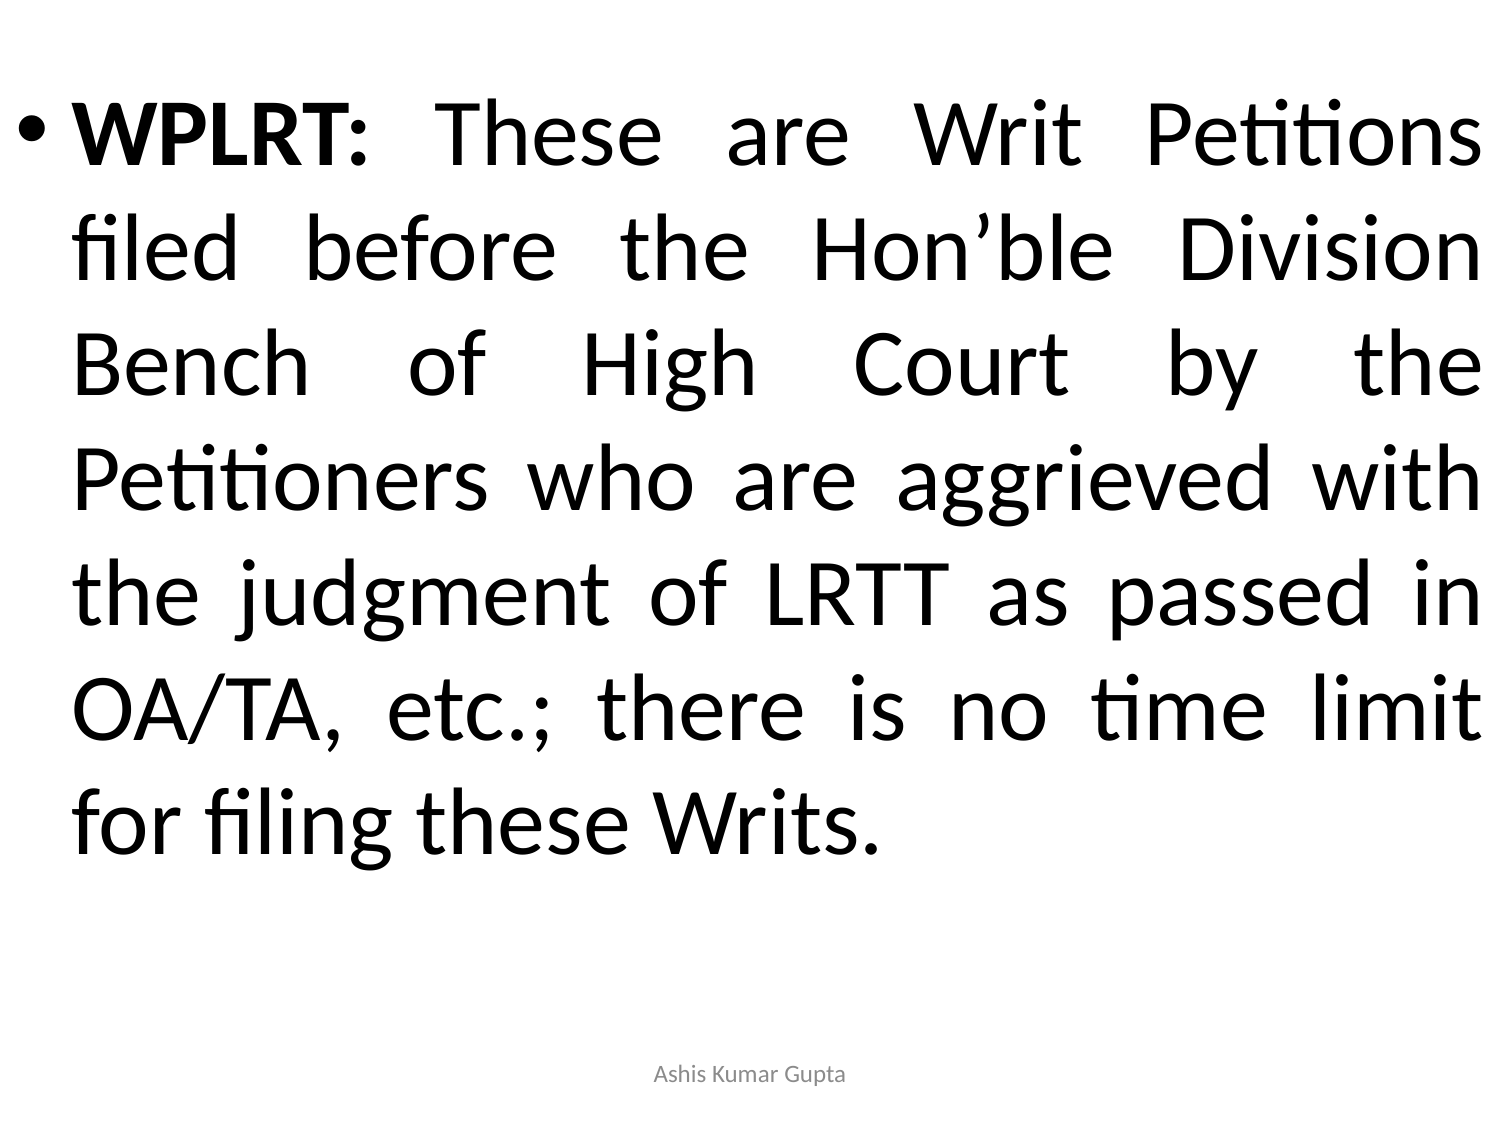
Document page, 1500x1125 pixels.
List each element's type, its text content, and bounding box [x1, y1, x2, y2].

list WPLRT: These are Writ Petitions filed before the Hon’ble Division Bench of High Court by the Petitioners who are aggrieved with the judgment of LRTT as passed in OA/TA, etc.; there is no time limit for filing these Writs. [0, 62, 1500, 1125]
footer Ashis Kumar Gupta [512, 1042, 988, 1103]
